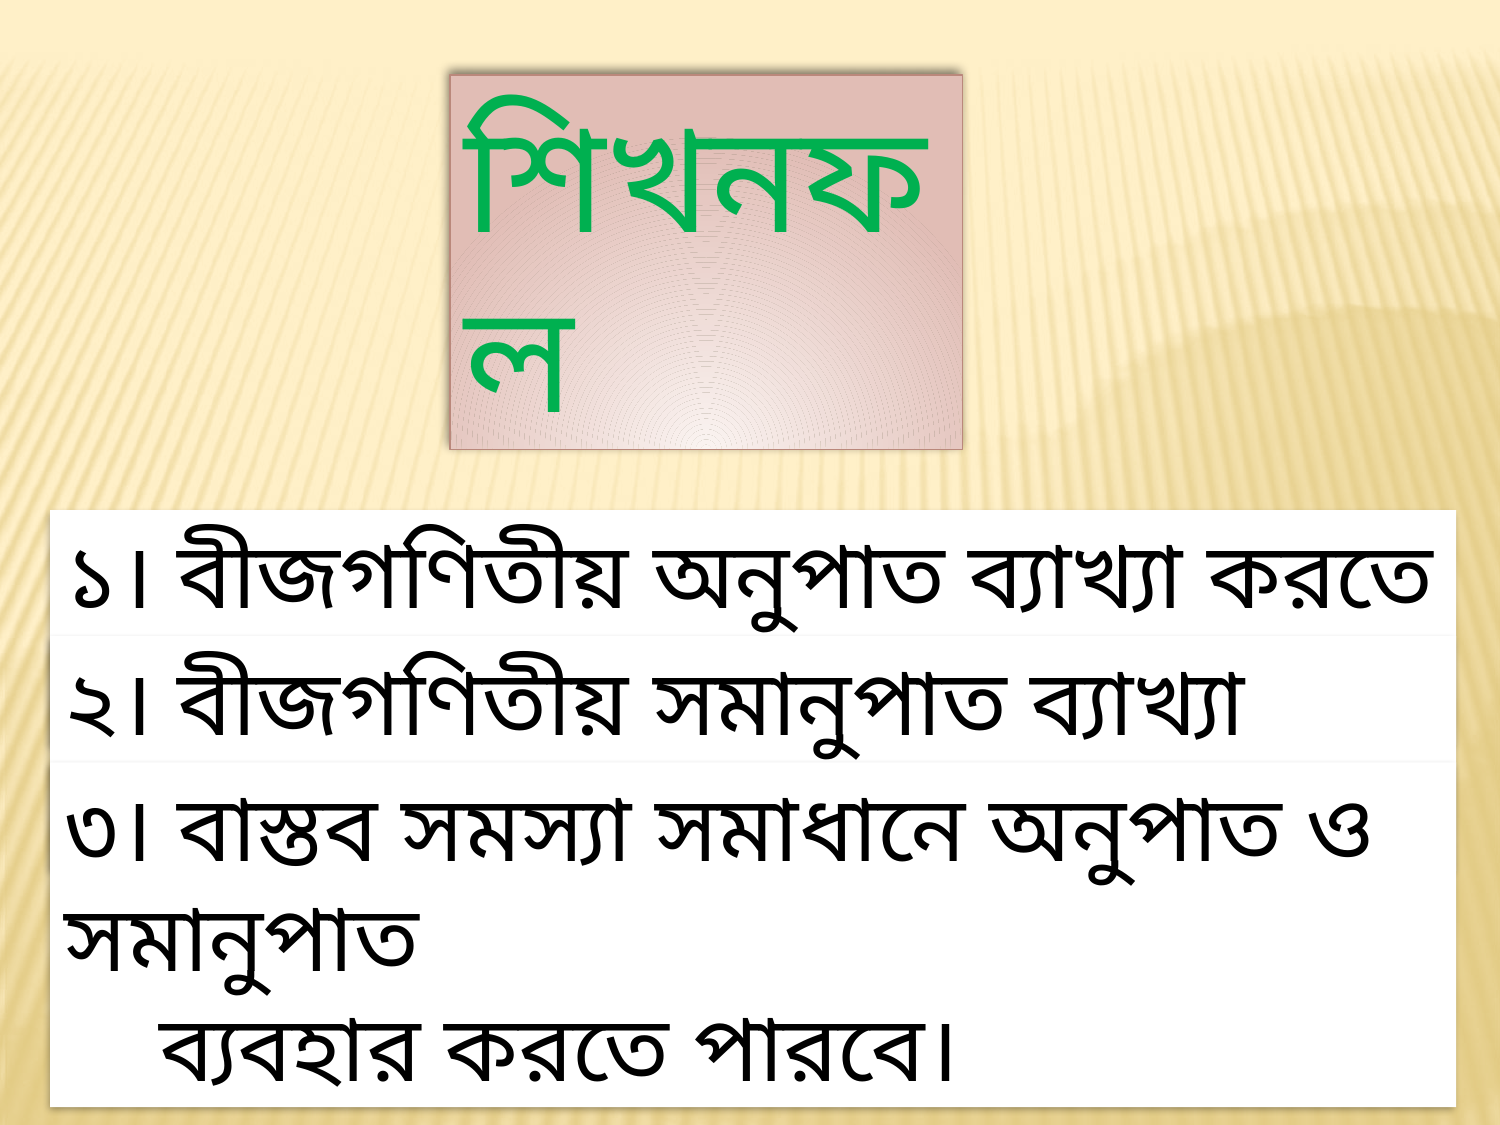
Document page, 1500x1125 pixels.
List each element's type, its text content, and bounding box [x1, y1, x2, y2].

text_box ১। বীজগণিতীয় অনুপাত ব্যাখ্যা করতে পারবে। [50, 510, 1457, 636]
text_box ৩। বাস্তব সমস্যা সমাধানে অনুপাত ও সমানুপাত ব্যবহার করতে পারবে। [50, 762, 1457, 1108]
text_box শিখনফল [449, 74, 963, 450]
text_box ২। বীজগণিতীয় সমানুপাত ব্যাখ্যা করতে পারবে। [50, 636, 1457, 762]
